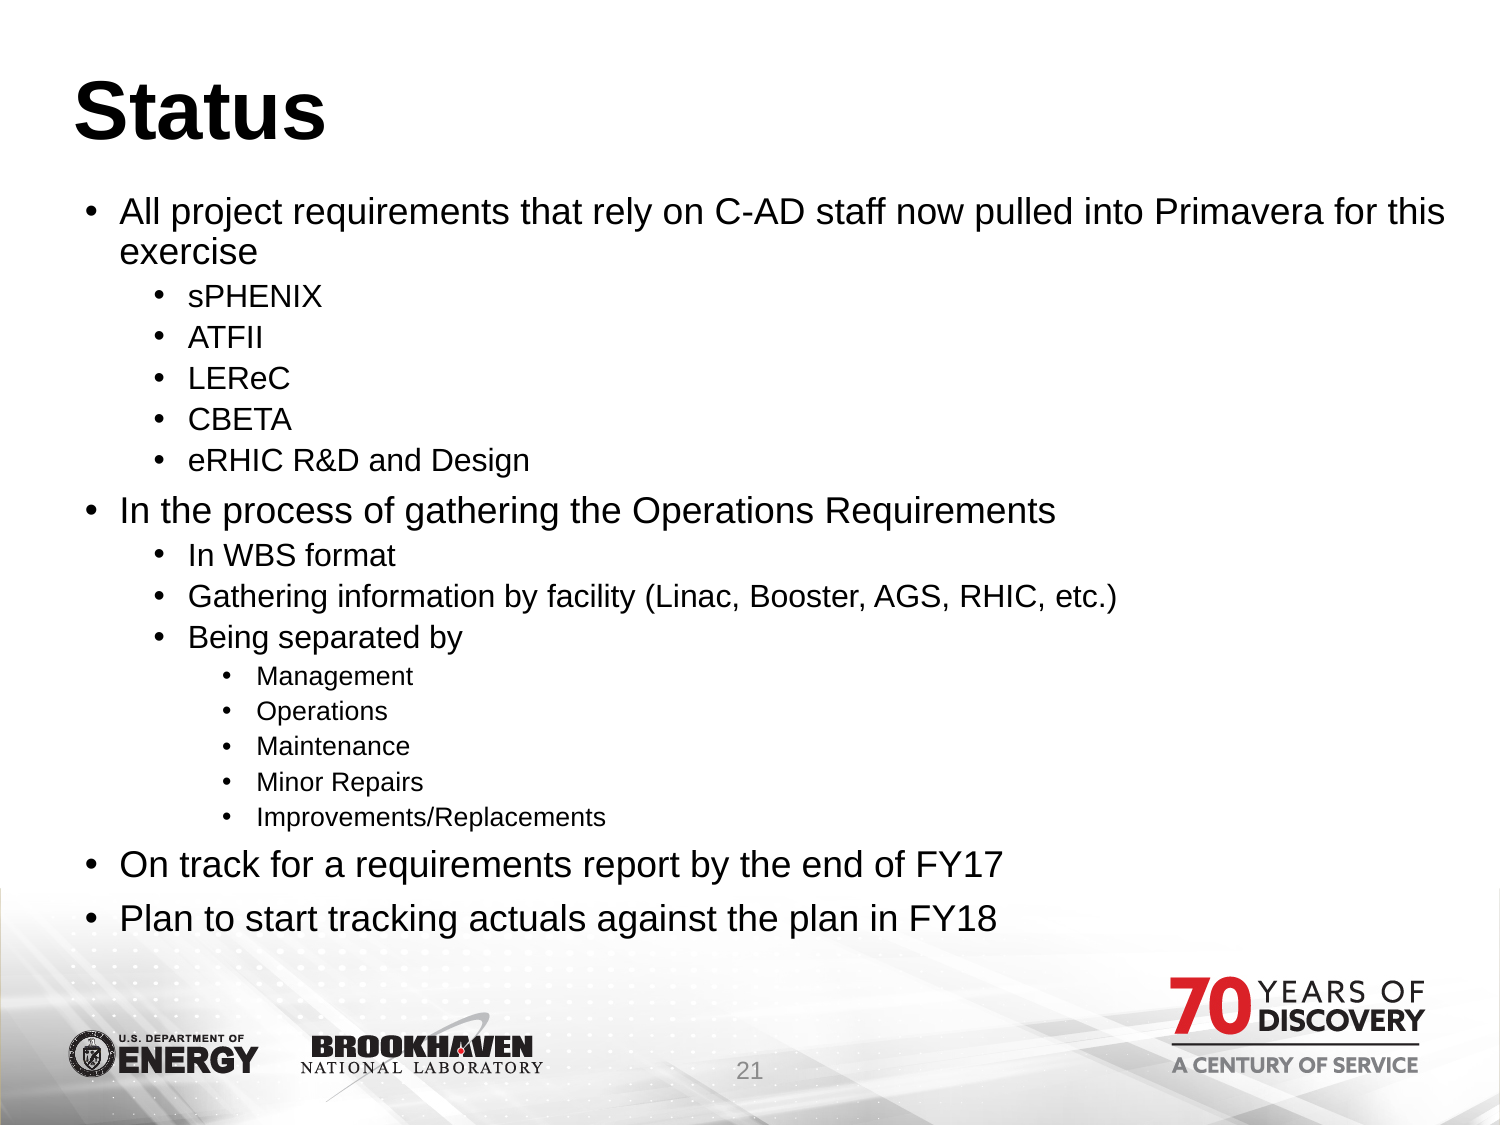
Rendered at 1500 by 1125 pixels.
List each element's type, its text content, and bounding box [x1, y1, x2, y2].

slide_number 21 [581, 1039, 919, 1100]
title Status [58, 59, 1425, 278]
list All project requirements that rely on C-AD staff now pulled into Primavera for this exercise sPHENIX ATFII LEReC CBETA eRHIC R&D and Design In the process of gathering the Operations Requirements In WBS format Gathering information by facility (Linac, Booster, AGS, RHIC, etc.) Being separated by Management Operations Maintenance Minor Repairs Improvements/Replacements On track for a requirements report by the end of FY17 Plan to start tracking actuals against the plan in FY18 [70, 184, 1491, 954]
picture [0, 0, 1500, 1125]
